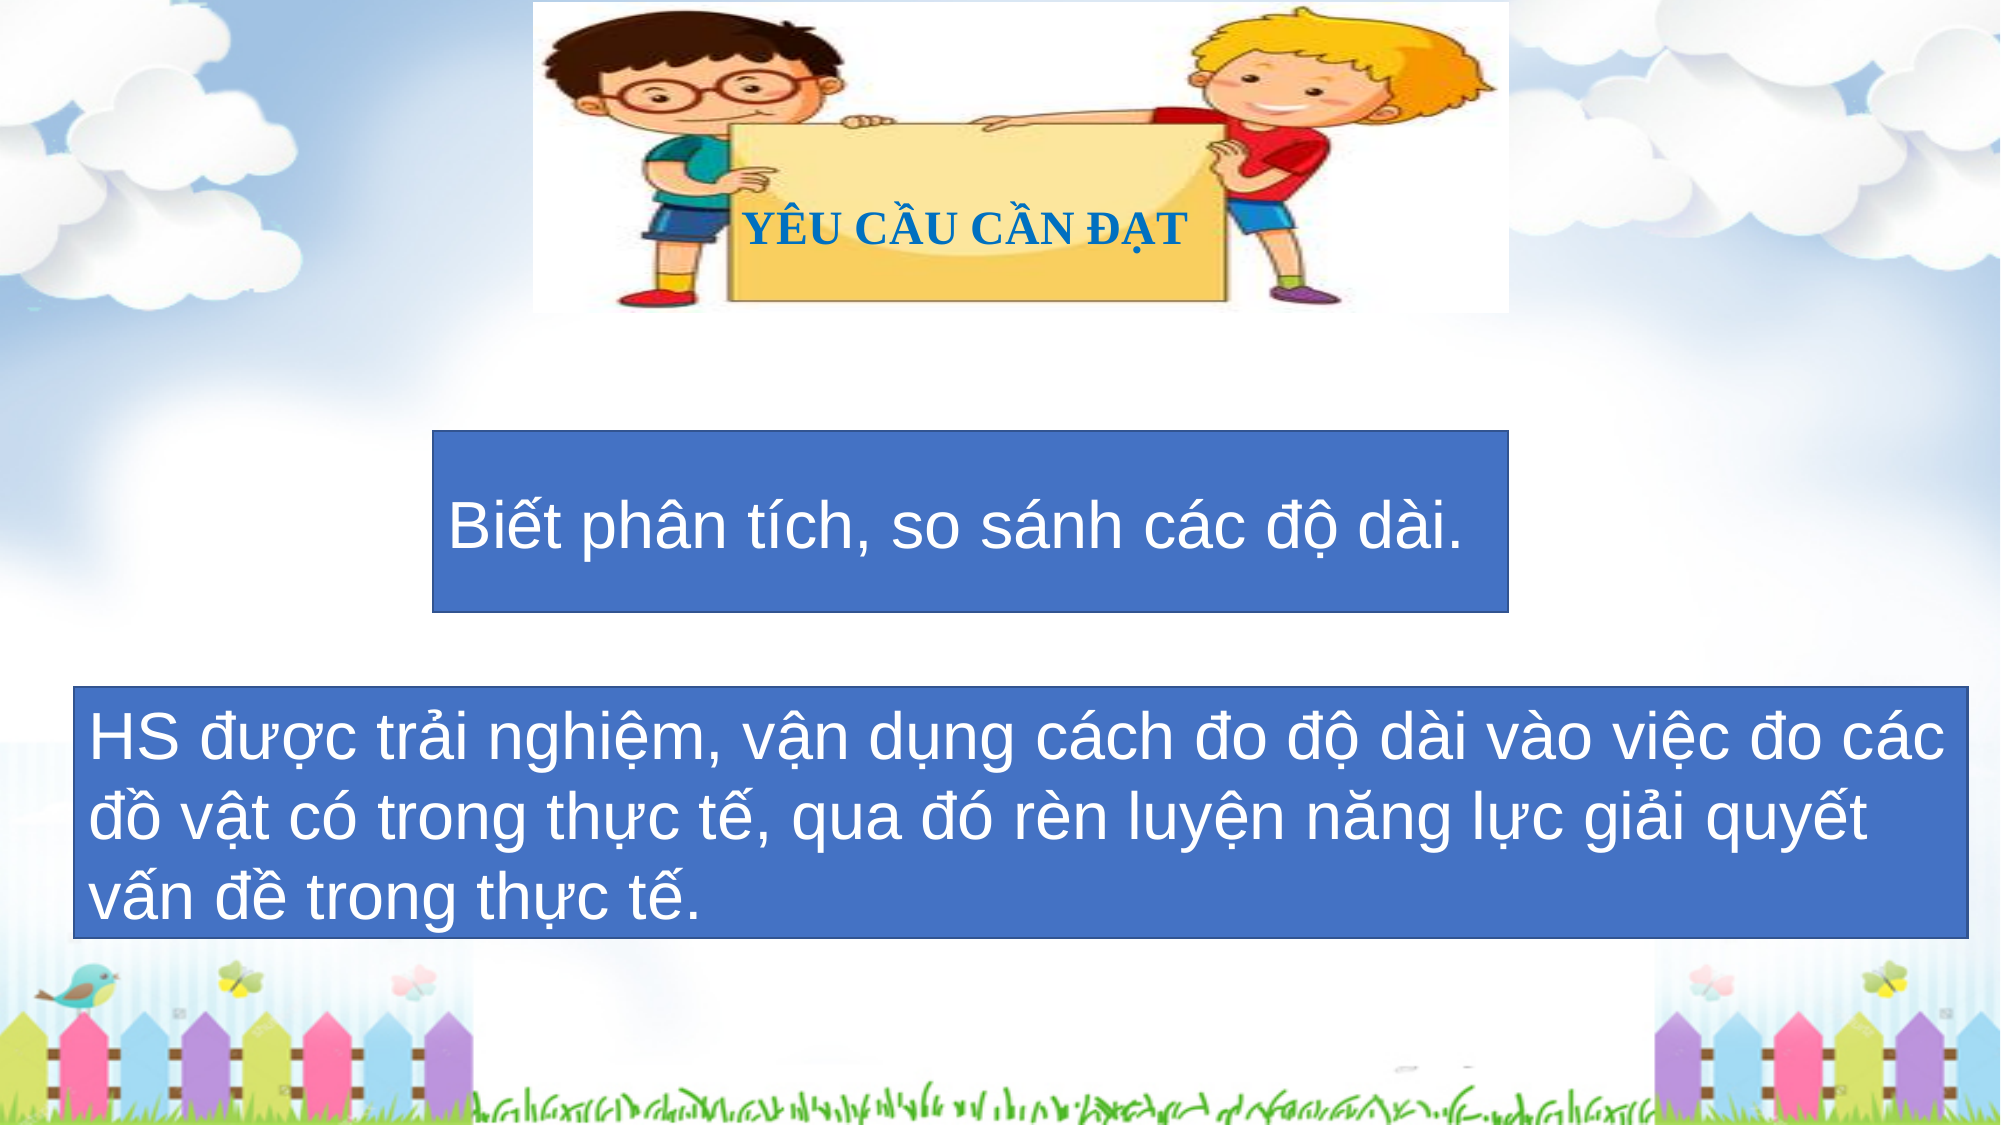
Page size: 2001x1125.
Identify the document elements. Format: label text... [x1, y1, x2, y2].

picture [0, 0, 2001, 1125]
text_box HS được trải nghiệm, vận dụng cách đo độ dài vào việc đo các đồ vật có trong thực tế, qua đó rèn luyện năng lực giải quyết vấn đề trong thực tế. [73, 686, 1969, 939]
text_box Biết phân tích, so sánh các độ dài. [432, 430, 1509, 613]
